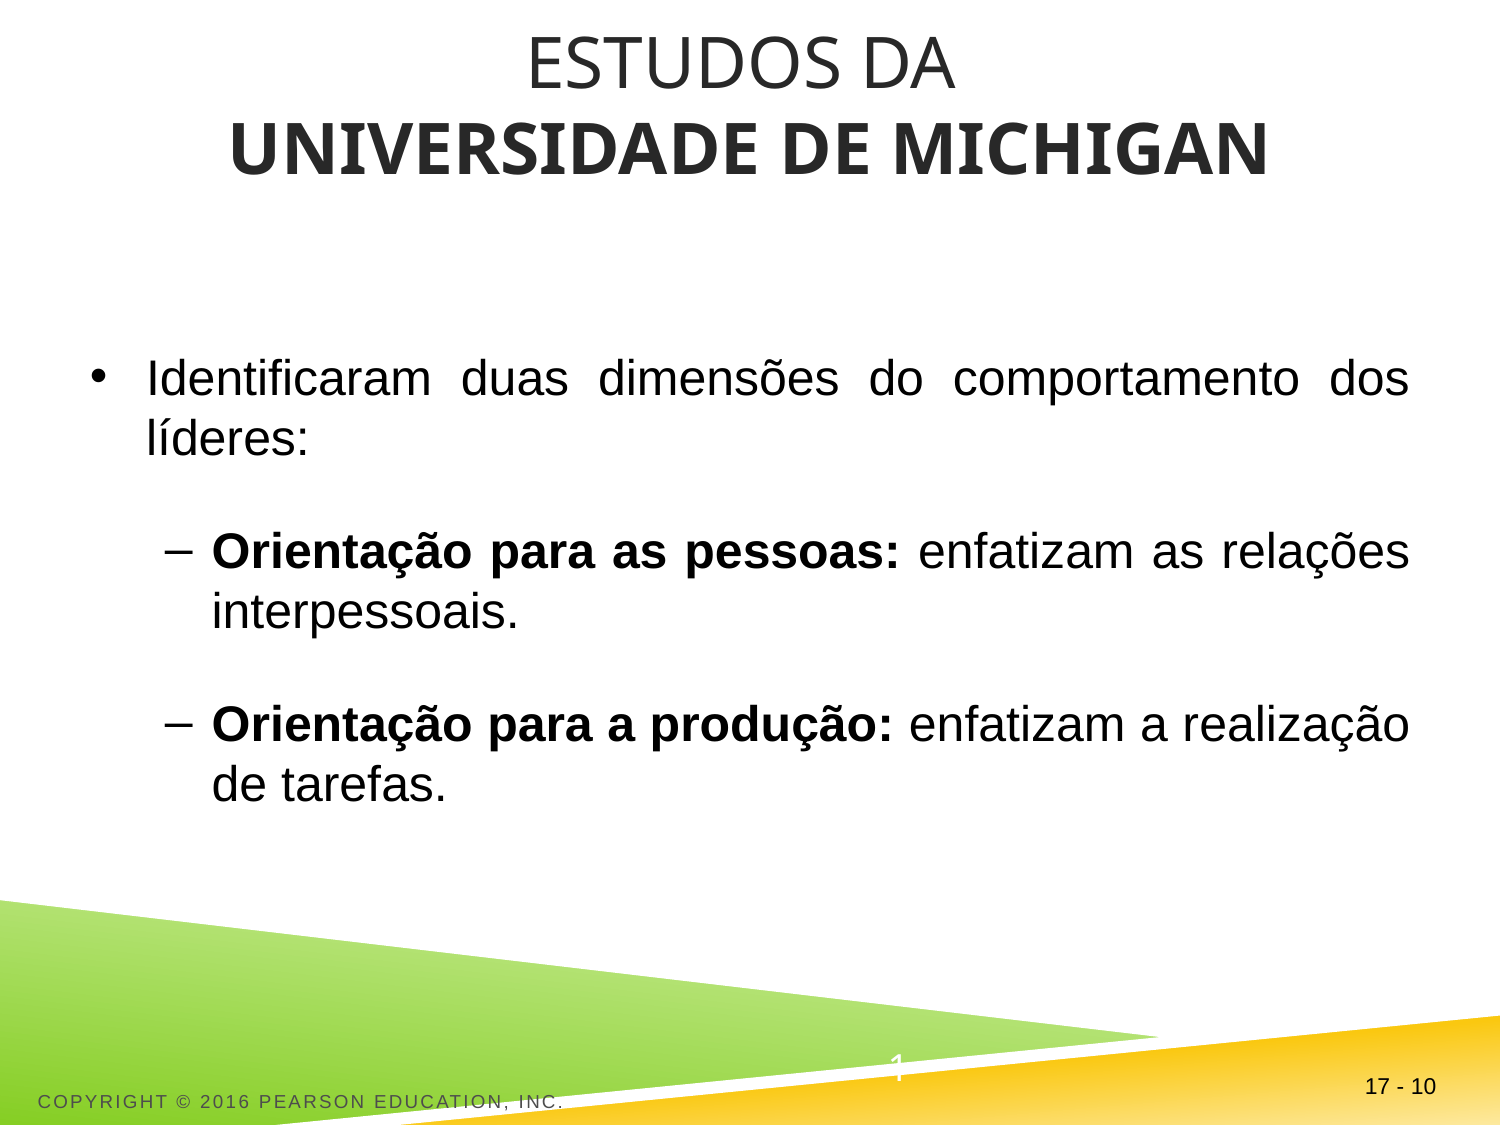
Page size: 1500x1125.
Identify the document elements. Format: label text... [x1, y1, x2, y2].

text_box 17 - 10 [1349, 1064, 1481, 1107]
text_box Identificaram duas dimensões do comportamento dos líderes: Orientação para as pessoas: enfatizam as relações interpessoais. Orientação para a produção: enfatizam a realização de tarefas. [74, 337, 1425, 955]
footer Copyright © 2016 Pearson Education, Inc. [37, 1052, 650, 1113]
title Estudos da Universidade de Michigan [112, 9, 1388, 197]
